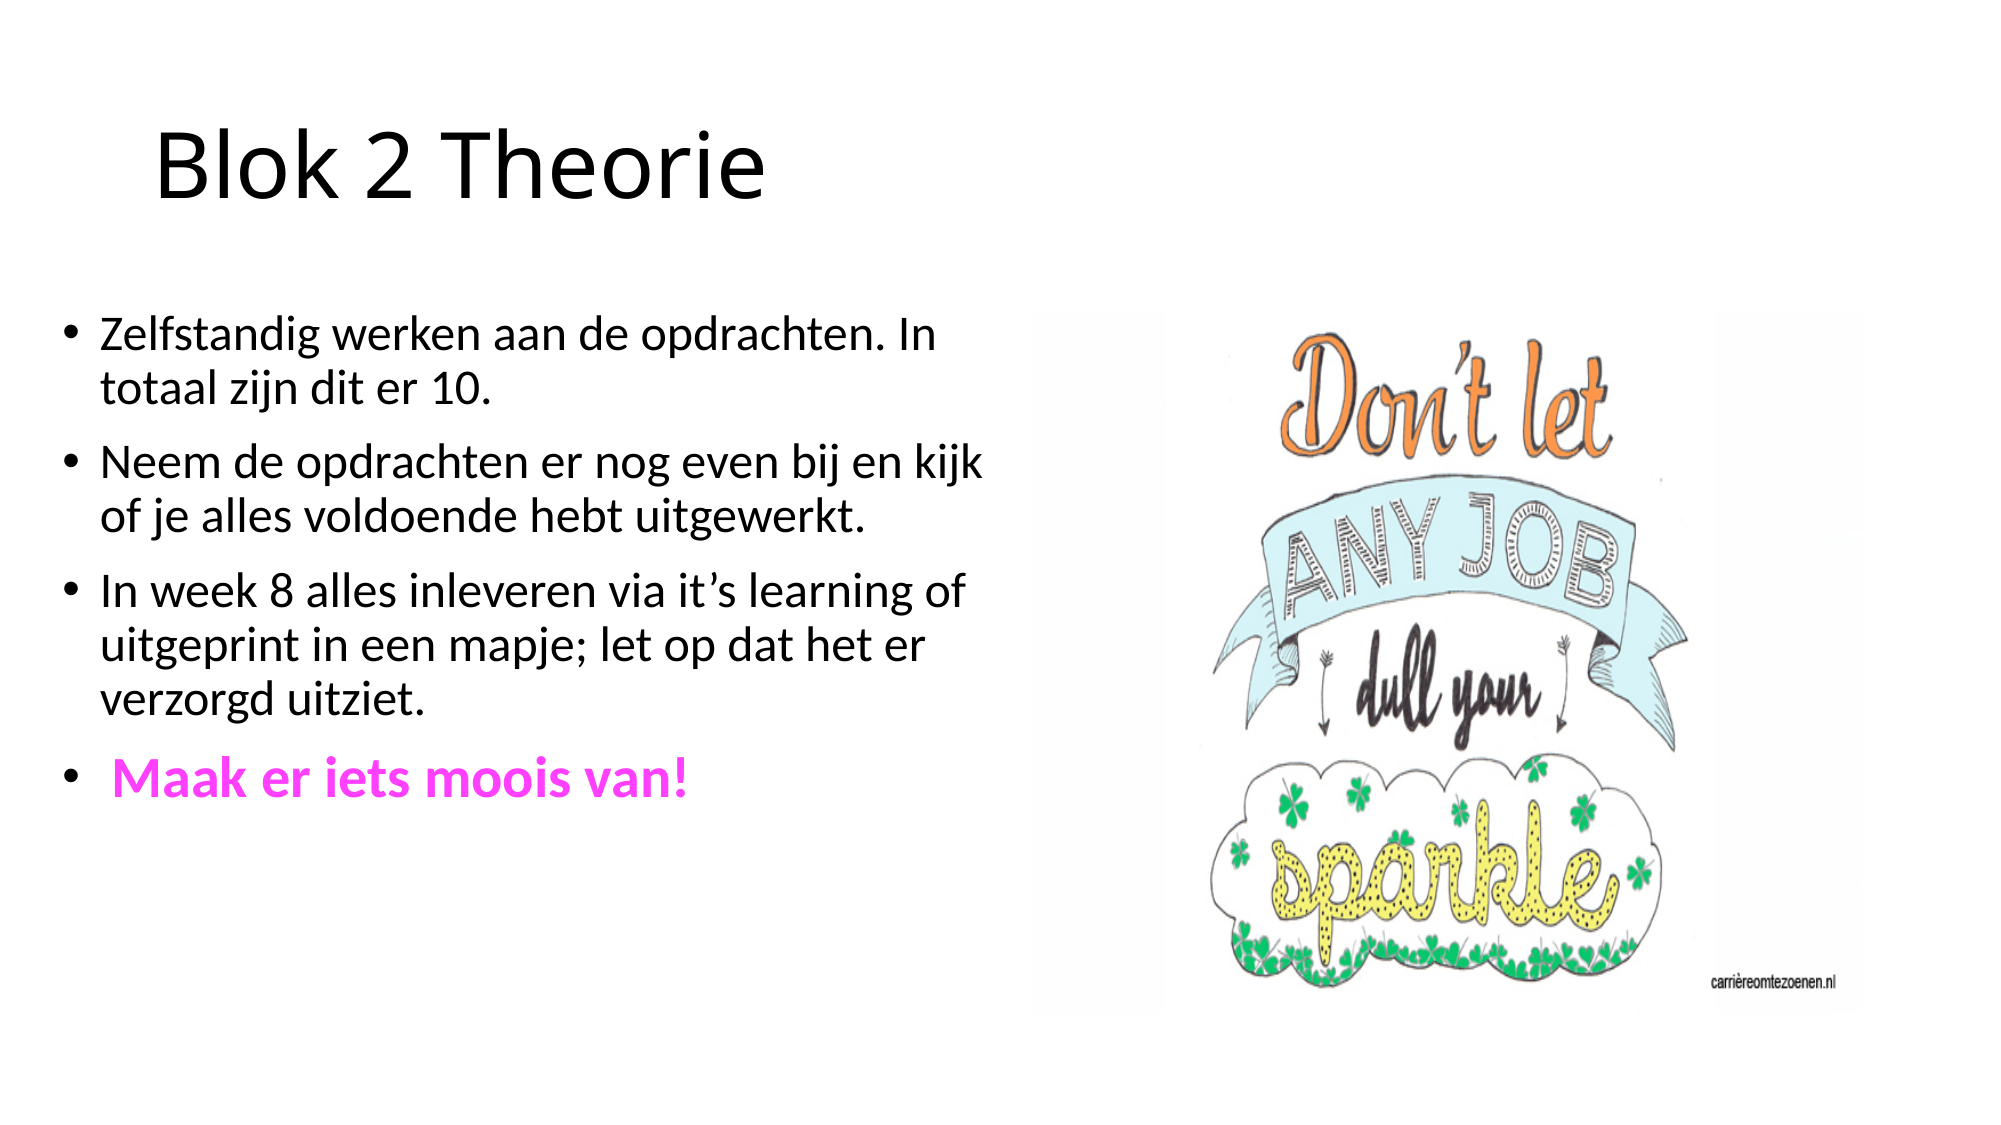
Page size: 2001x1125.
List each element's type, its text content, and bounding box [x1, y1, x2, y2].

list Zelfstandig werken aan de opdrachten. In totaal zijn dit er 10. Neem de opdrachten er nog even bij en kijk of je alles voldoende hebt uitgewerkt. In week 8 alles inleveren via it’s learning of uitgeprint in een mapje; let op dat het er verzorgd uitziet. Maak er iets moois van! [47, 299, 1000, 1014]
title Blok 2 Theorie [137, 59, 1863, 278]
picture [1030, 312, 1863, 1014]
